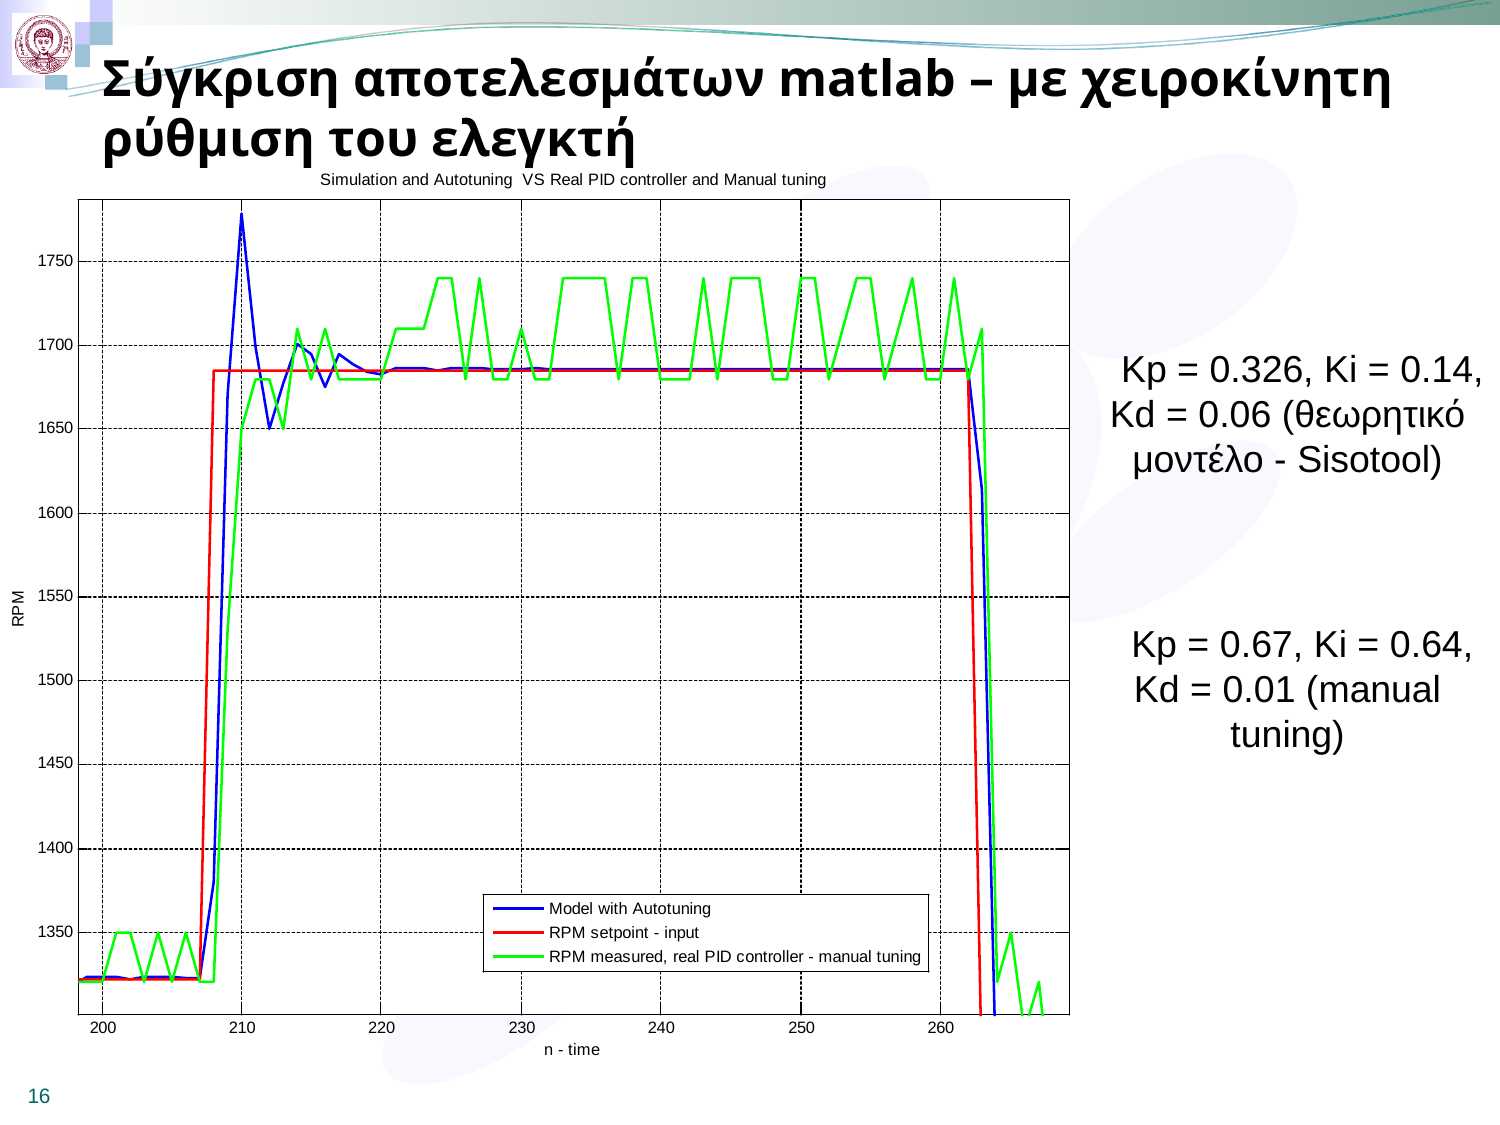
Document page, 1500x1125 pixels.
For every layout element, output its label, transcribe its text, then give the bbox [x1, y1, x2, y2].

picture [0, 124, 1192, 1125]
picture [66, 2, 1491, 97]
title Σύγκριση αποτελεσμάτων matlab – με χειροκίνητη ρύθμιση του ελεγκτή [87, 62, 1488, 150]
text_box Kp = 0.67, Ki = 0.64, Kd = 0.01 (manual tuning) [1195, 612, 1500, 763]
picture [12, 13, 64, 75]
text_box Kp = 0.326, Ki = 0.14, Kd = 0.06 (θεωρητικό μοντέλο - Sisotool) [1195, 337, 1500, 488]
